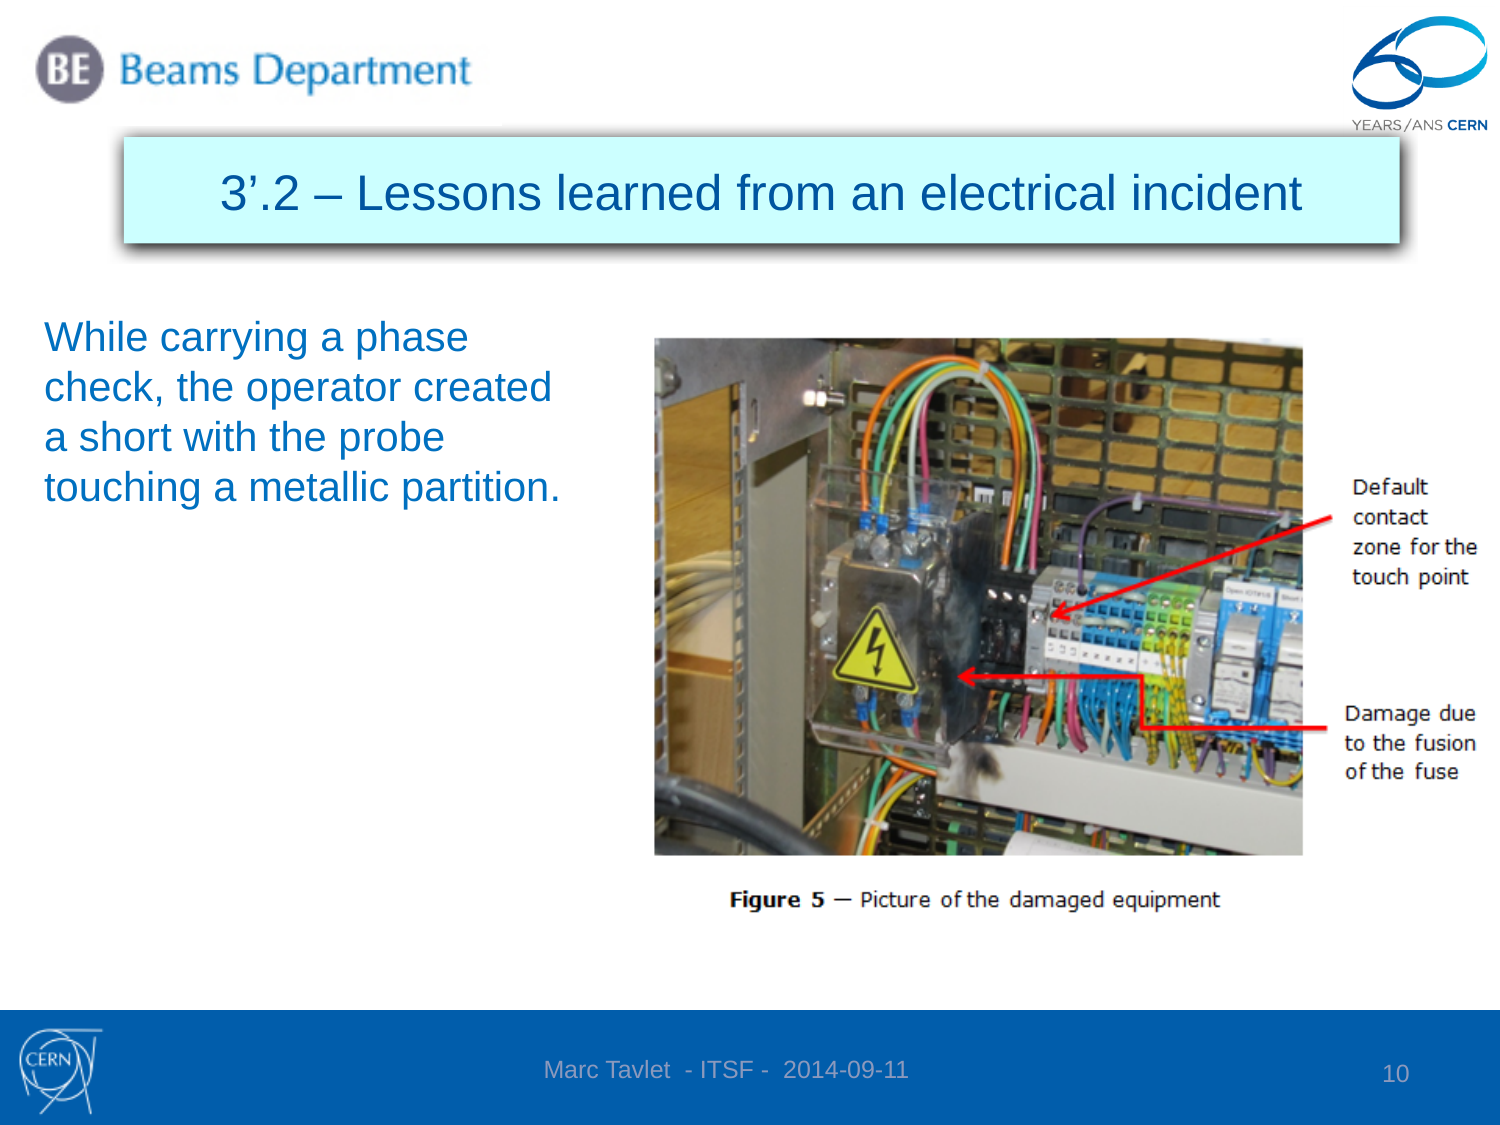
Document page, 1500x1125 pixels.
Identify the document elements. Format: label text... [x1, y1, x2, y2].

picture [638, 326, 1495, 915]
picture [5, 6, 503, 126]
picture [1342, 5, 1495, 138]
slide_number 10 [1074, 1042, 1425, 1103]
text_box While carrying a phase check, the operator created a short with the probe touching a metallic partition. [29, 302, 594, 580]
title 3’.2 – Lessons learned from an electrical incident [123, 137, 1400, 244]
footer Marc Tavlet - ITSF - 2014-09-11 [466, 1042, 988, 1094]
